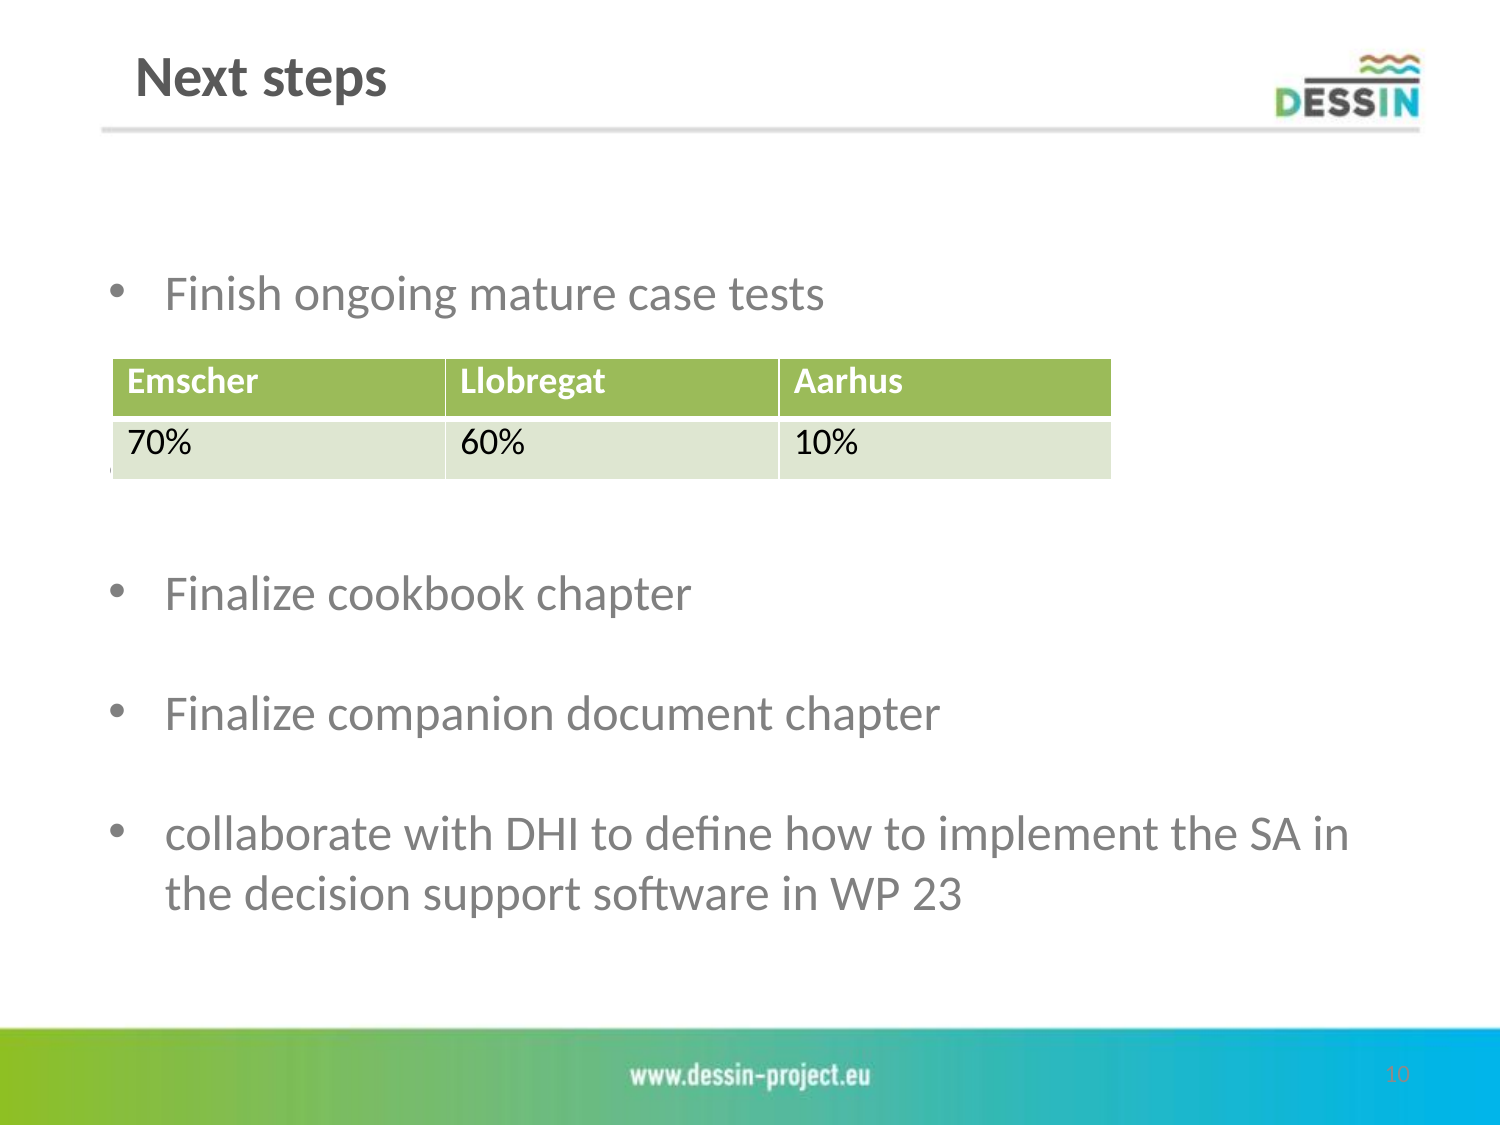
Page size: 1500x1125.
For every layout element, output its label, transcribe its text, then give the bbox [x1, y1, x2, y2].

table_header Aarhus [780, 359, 1111, 416]
table_cell 60% [446, 422, 778, 479]
table_cell 70% [113, 422, 445, 479]
picture [0, 0, 1500, 1125]
text_box Finish ongoing mature case tests Finalize cookbook chapter Finalize companion document chapter collaborate with DHI to define how to implement the SA in the decision support software in WP 23 [93, 252, 1435, 1125]
slide_number 10 [1074, 1042, 1425, 1103]
table_header Llobregat [446, 359, 778, 416]
table_header Emscher [113, 359, 445, 416]
table_cell 10% [780, 422, 1111, 479]
text_box Next steps [120, 30, 1270, 116]
